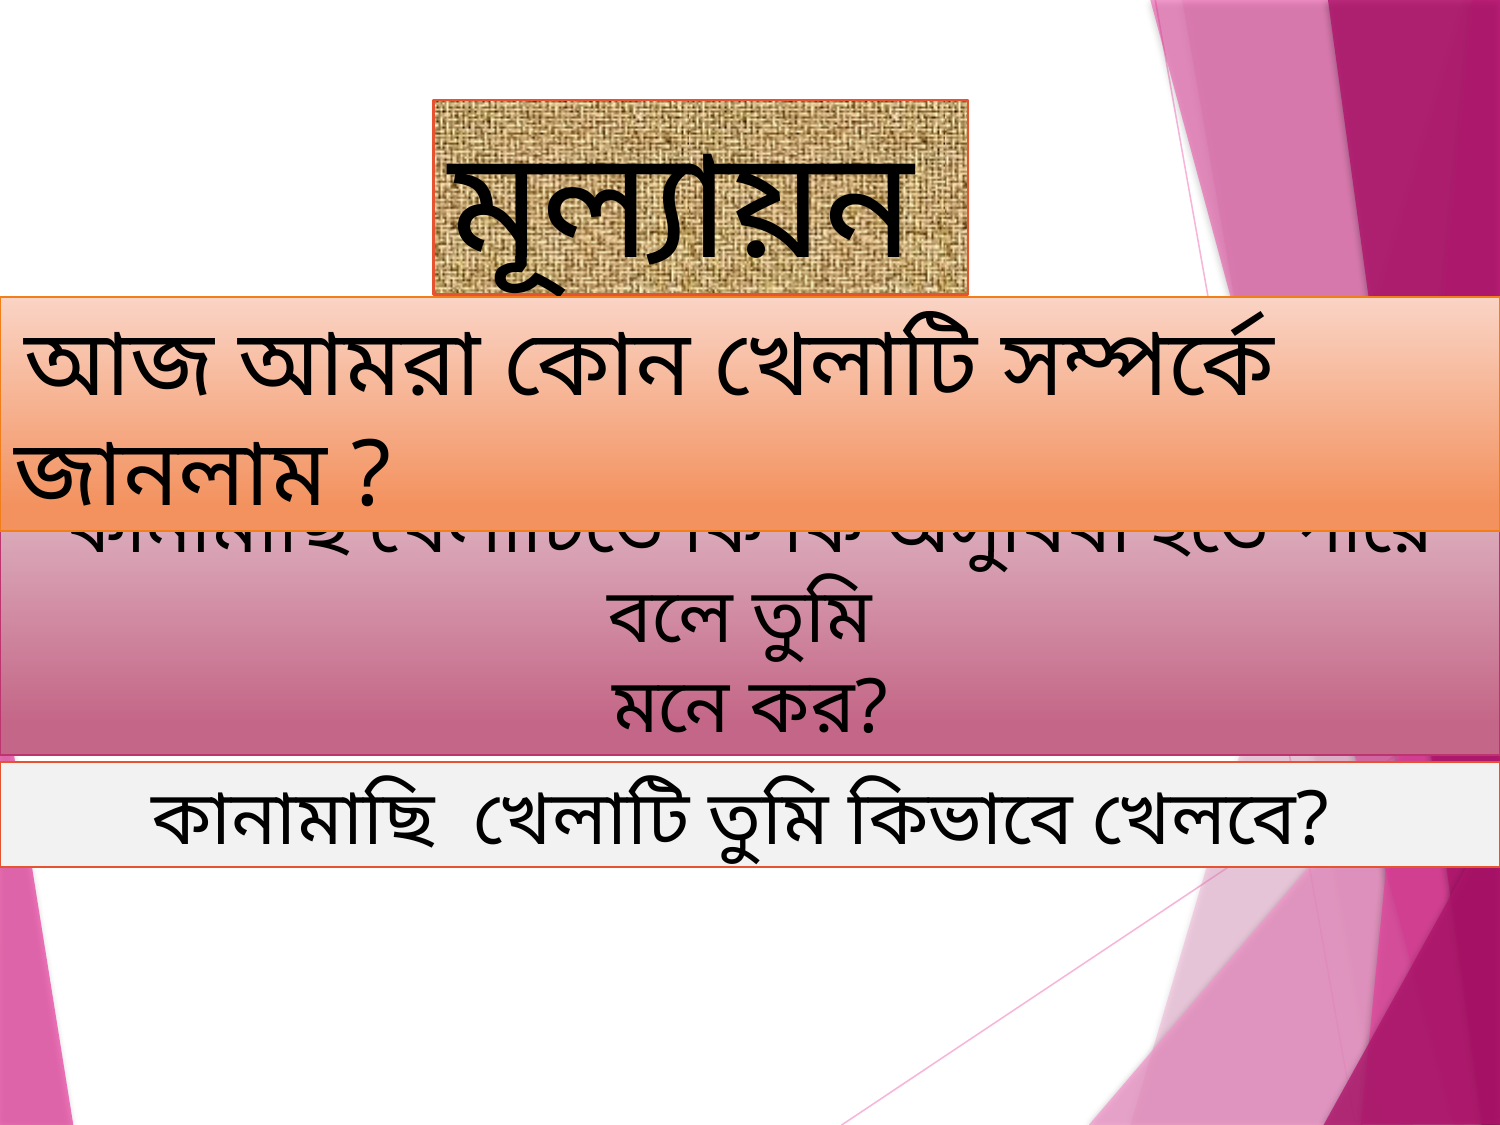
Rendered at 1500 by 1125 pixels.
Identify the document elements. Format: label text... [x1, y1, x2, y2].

text_box মূল্যায়ন [432, 99, 969, 296]
text_box কানামাছি খেলাটি তুমি কিভাবে খেলবে? [0, 761, 1500, 868]
text_box আজ আমরা কোন খেলাটি সম্পর্কে জানলাম ? [0, 296, 1500, 532]
text_box কানামাছি খেলাটিতে কি কি অসুবিধা হতে পারে বলে তুমি মনে কর? [0, 532, 1500, 756]
